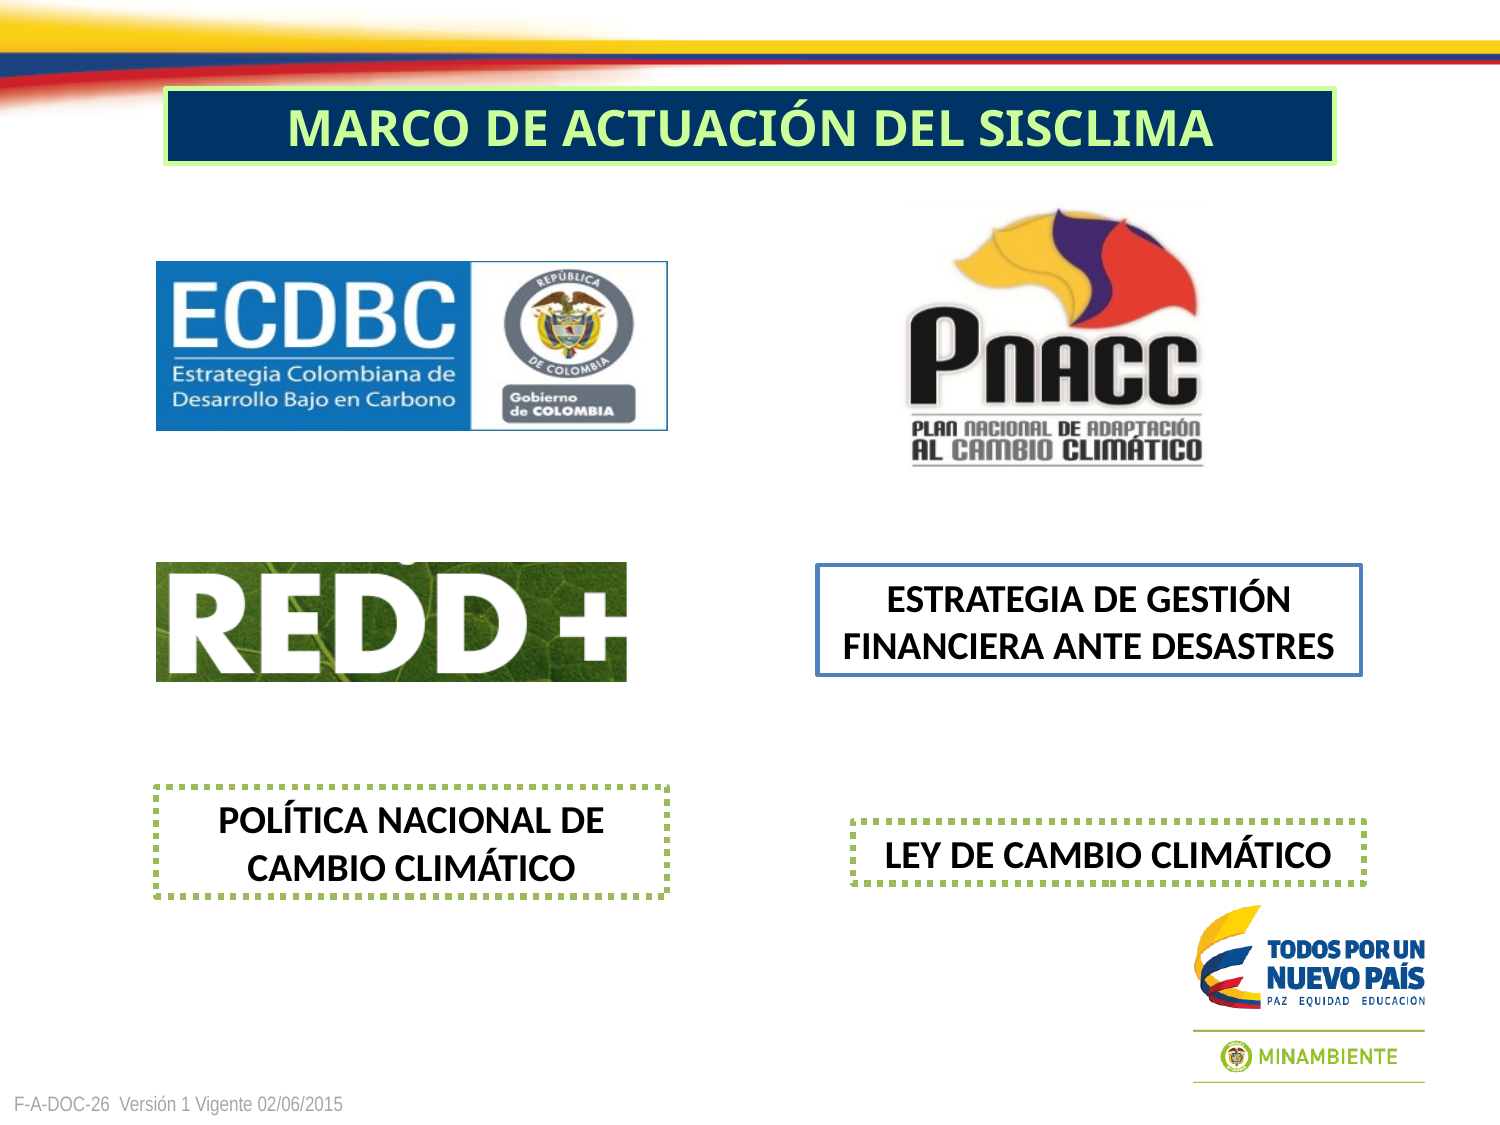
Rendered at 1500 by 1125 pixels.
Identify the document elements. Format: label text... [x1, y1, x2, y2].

picture [155, 260, 668, 431]
text_box F-A-DOC-26 Versión 1 Vigente 02/06/2015 [0, 1083, 614, 1124]
picture [0, 0, 1500, 117]
text_box ESTRATEGIA DE GESTIÓN FINANCIERA ANTE DESASTRES [815, 563, 1363, 677]
picture [899, 201, 1207, 470]
text_box POLÍTICA NACIONAL DE CAMBIO CLIMÁTICO [154, 785, 669, 899]
picture [1192, 905, 1425, 1083]
text_box MARCO DE ACTUACIÓN DEL SISCLIMA [165, 125, 1335, 164]
picture [155, 562, 627, 683]
text_box LEY DE CAMBIO CLIMÁTICO [851, 819, 1366, 886]
